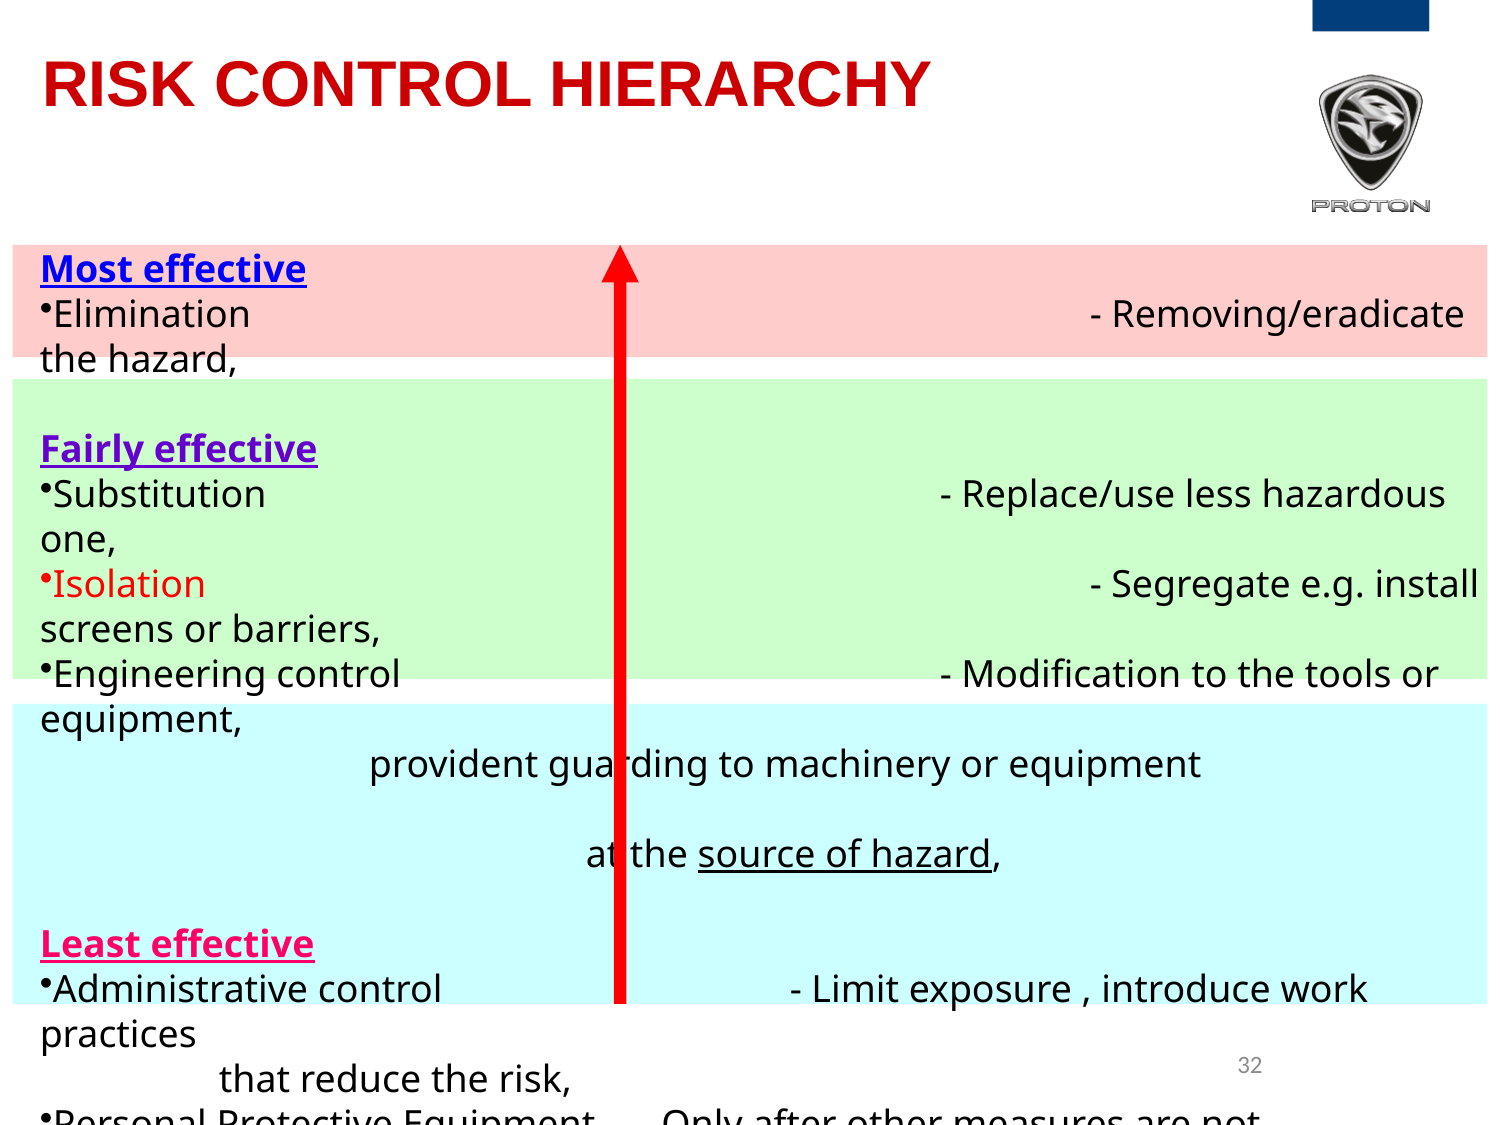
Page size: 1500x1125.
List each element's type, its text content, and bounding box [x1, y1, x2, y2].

text_box [12, 703, 24, 1004]
text_box [12, 378, 24, 679]
list RISK CONTROL HIERARCHY [24, 34, 950, 135]
picture [1312, 0, 1430, 177]
text_box Most effective Elimination - Removing/eradicate the hazard, Fairly effective Substitution - Replace/use less hazardous one, Isolation - Segregate e.g. install screens or barriers, Engineering control - Modification to the tools or equipment, provident guarding to machinery or equipment at the source of hazard, Least effective Administrative control - Limit exposure , introduce work practices that reduce the risk, Personal Protective Equipment - Only after other measures are not (PPE) practicable or to increase protection . “Last solution” [24, 177, 1500, 1125]
text_box [613, 244, 627, 1004]
text_box [12, 244, 24, 358]
